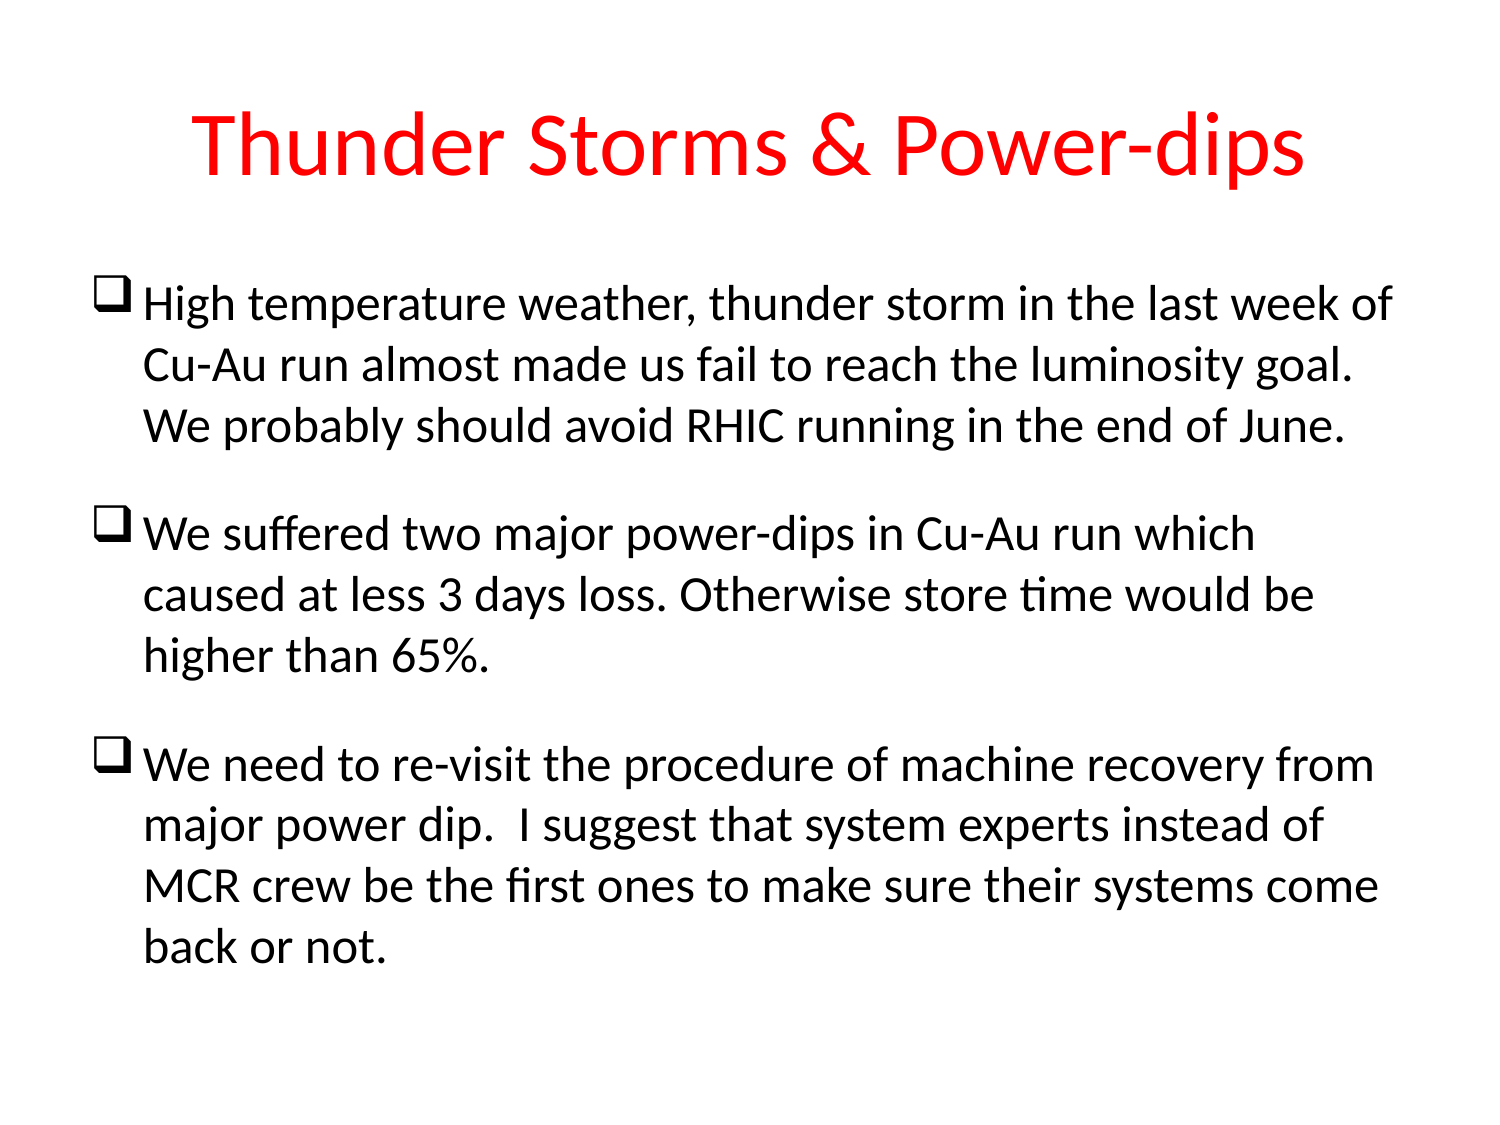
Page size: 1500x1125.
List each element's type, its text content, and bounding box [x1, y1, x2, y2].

title Thunder Storms & Power-dips [75, 45, 1425, 233]
list High temperature weather, thunder storm in the last week of Cu-Au run almost made us fail to reach the luminosity goal. We probably should avoid RHIC running in the end of June. We suffered two major power-dips in Cu-Au run which caused at less 3 days loss. Otherwise store time would be higher than 65%. We need to re-visit the procedure of machine recovery from major power dip. I suggest that system experts instead of MCR crew be the first ones to make sure their systems come back or not. [75, 262, 1425, 1005]
